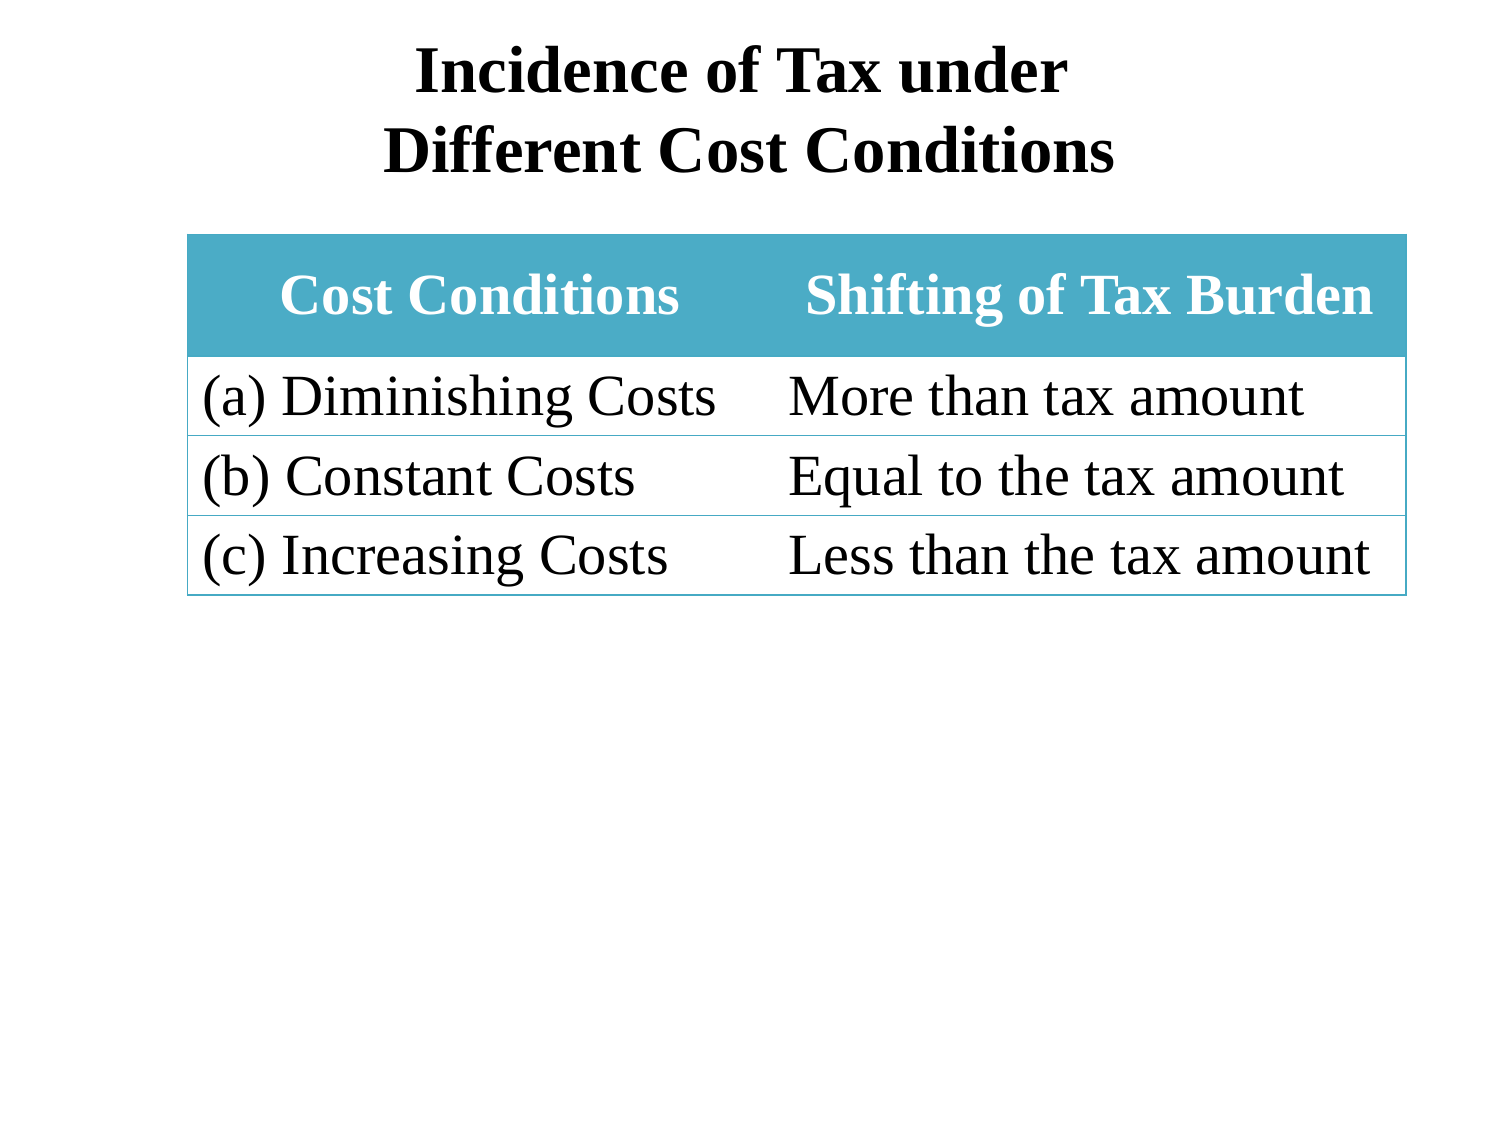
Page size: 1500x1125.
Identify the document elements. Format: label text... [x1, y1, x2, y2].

table_cell Less than the tax amount [773, 516, 1405, 594]
table_header Cost Conditions [188, 235, 773, 355]
table_cell (a) Diminishing Costs [188, 357, 773, 435]
table_cell (b) Constant Costs [188, 436, 773, 515]
table_header Shifting of Tax Burden [773, 235, 1405, 355]
table_cell More than tax amount [773, 357, 1405, 435]
table_cell Equal to the tax amount [773, 436, 1405, 515]
table_cell (c) Increasing Costs [188, 516, 773, 594]
title Incidence of Tax under Different Cost Conditions [75, 23, 1425, 188]
